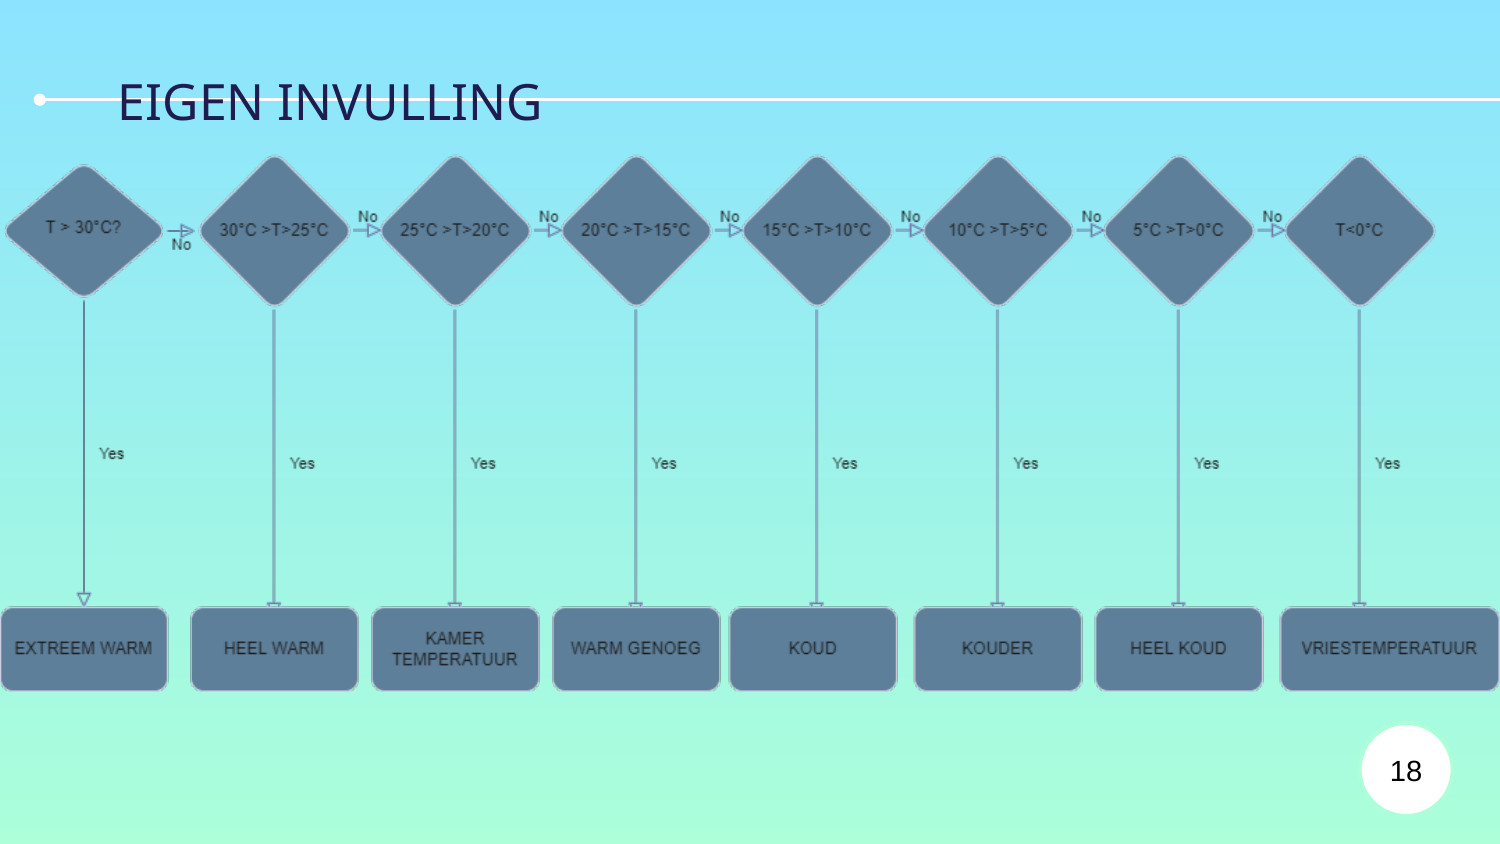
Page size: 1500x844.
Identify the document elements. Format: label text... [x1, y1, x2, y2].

picture [0, 151, 1500, 692]
title EIGEN INVULLING [102, 55, 1101, 144]
text_box 18 [1357, 720, 1455, 819]
